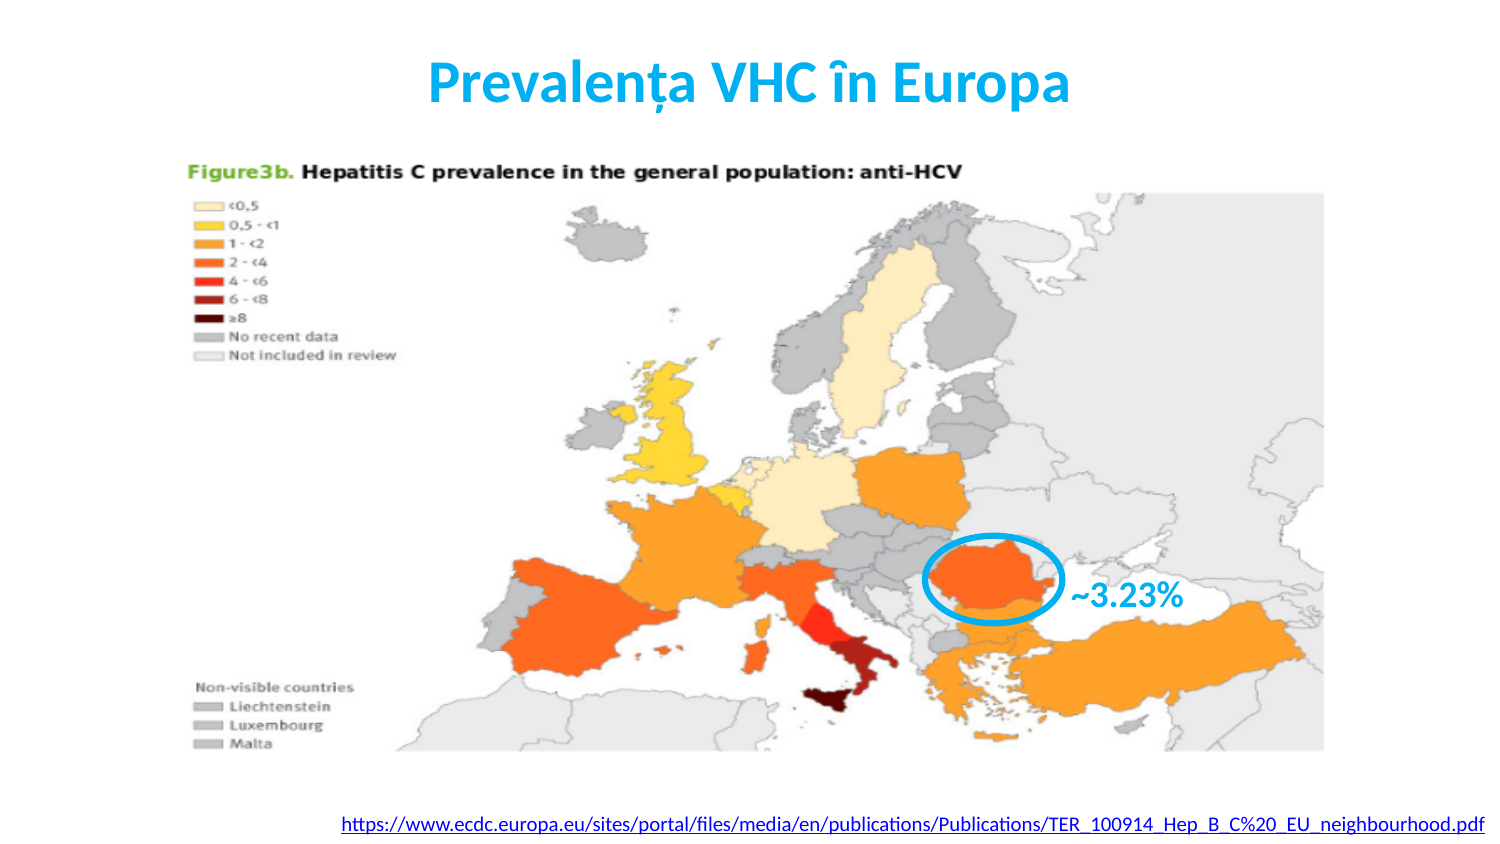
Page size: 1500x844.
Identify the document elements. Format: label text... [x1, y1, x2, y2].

title Prevalența VHC ȋn Europa [75, 33, 1425, 122]
picture [24, 146, 1413, 762]
text_box https://www.ecdc.europa.eu/sites/portal/files/media/en/publications/Publications/TER_100914_Hep_B_C%20_EU_neighbourhood.pdf [299, 803, 1500, 844]
